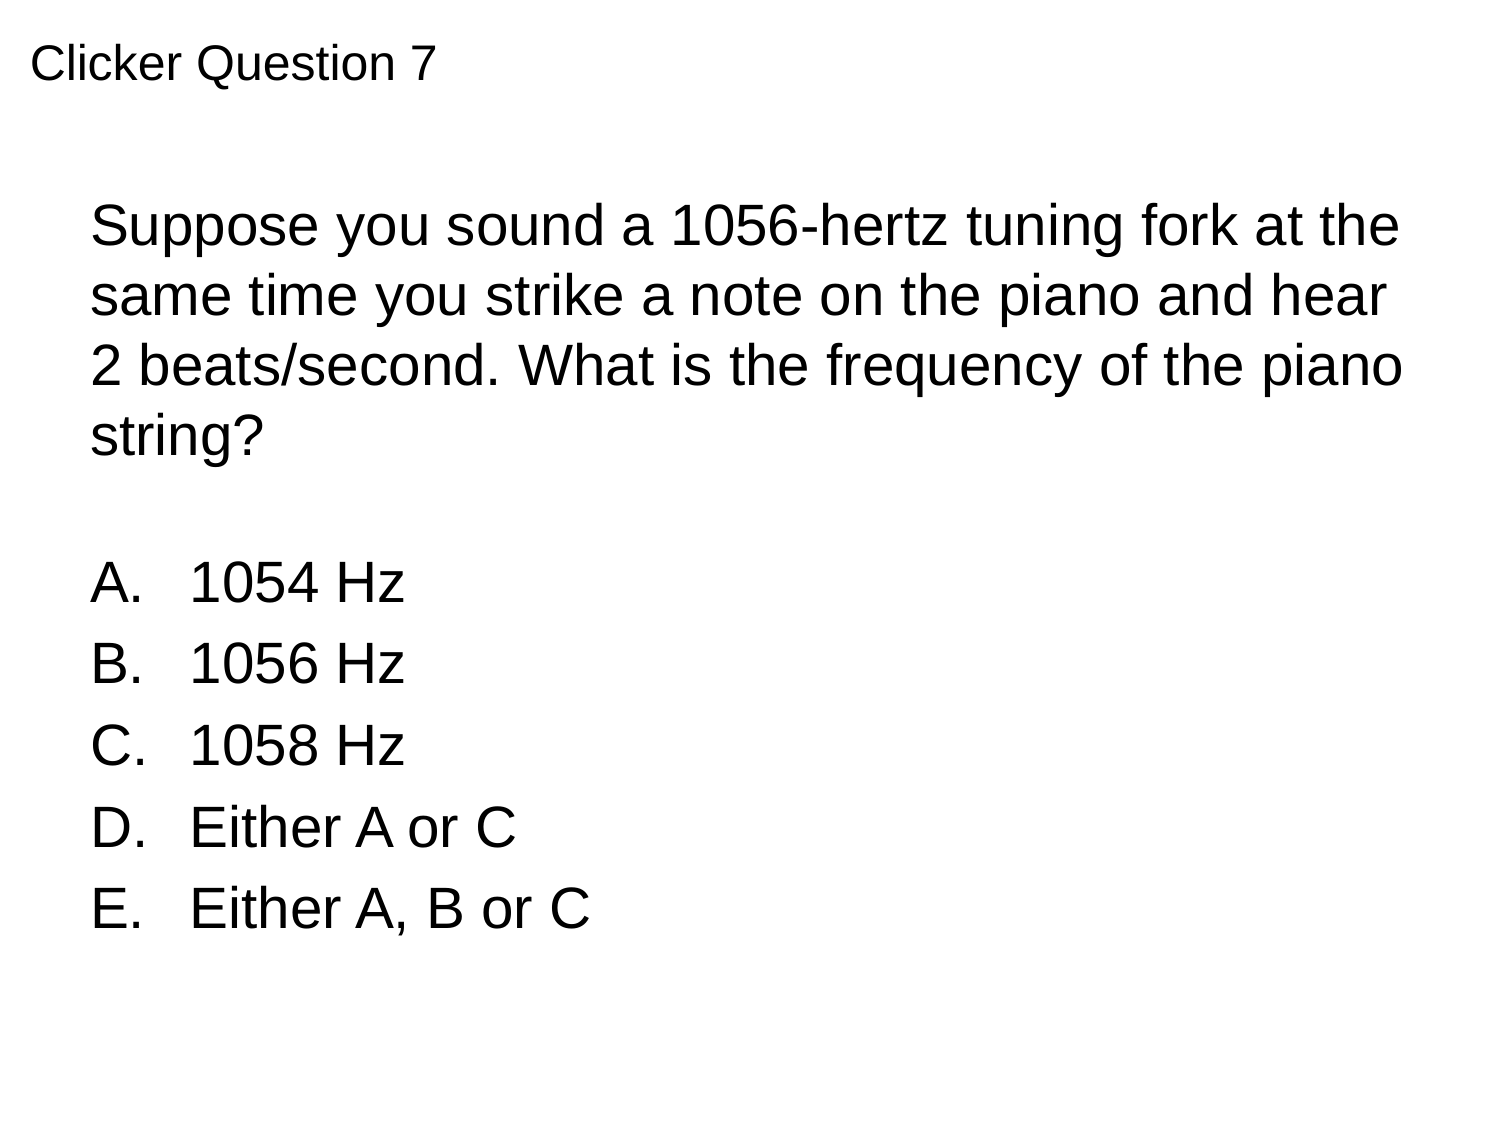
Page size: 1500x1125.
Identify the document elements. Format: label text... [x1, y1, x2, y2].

text_box Clicker Question 7 [15, 22, 454, 98]
list 1054 Hz 1056 Hz 1058 Hz Either A or C Either A, B or C [74, 535, 1426, 1071]
title Suppose you sound a 1056-hertz tuning fork at the same time you strike a note on the piano and hear 2 beats/second. What is the frequency of the piano string? [74, 162, 1426, 492]
